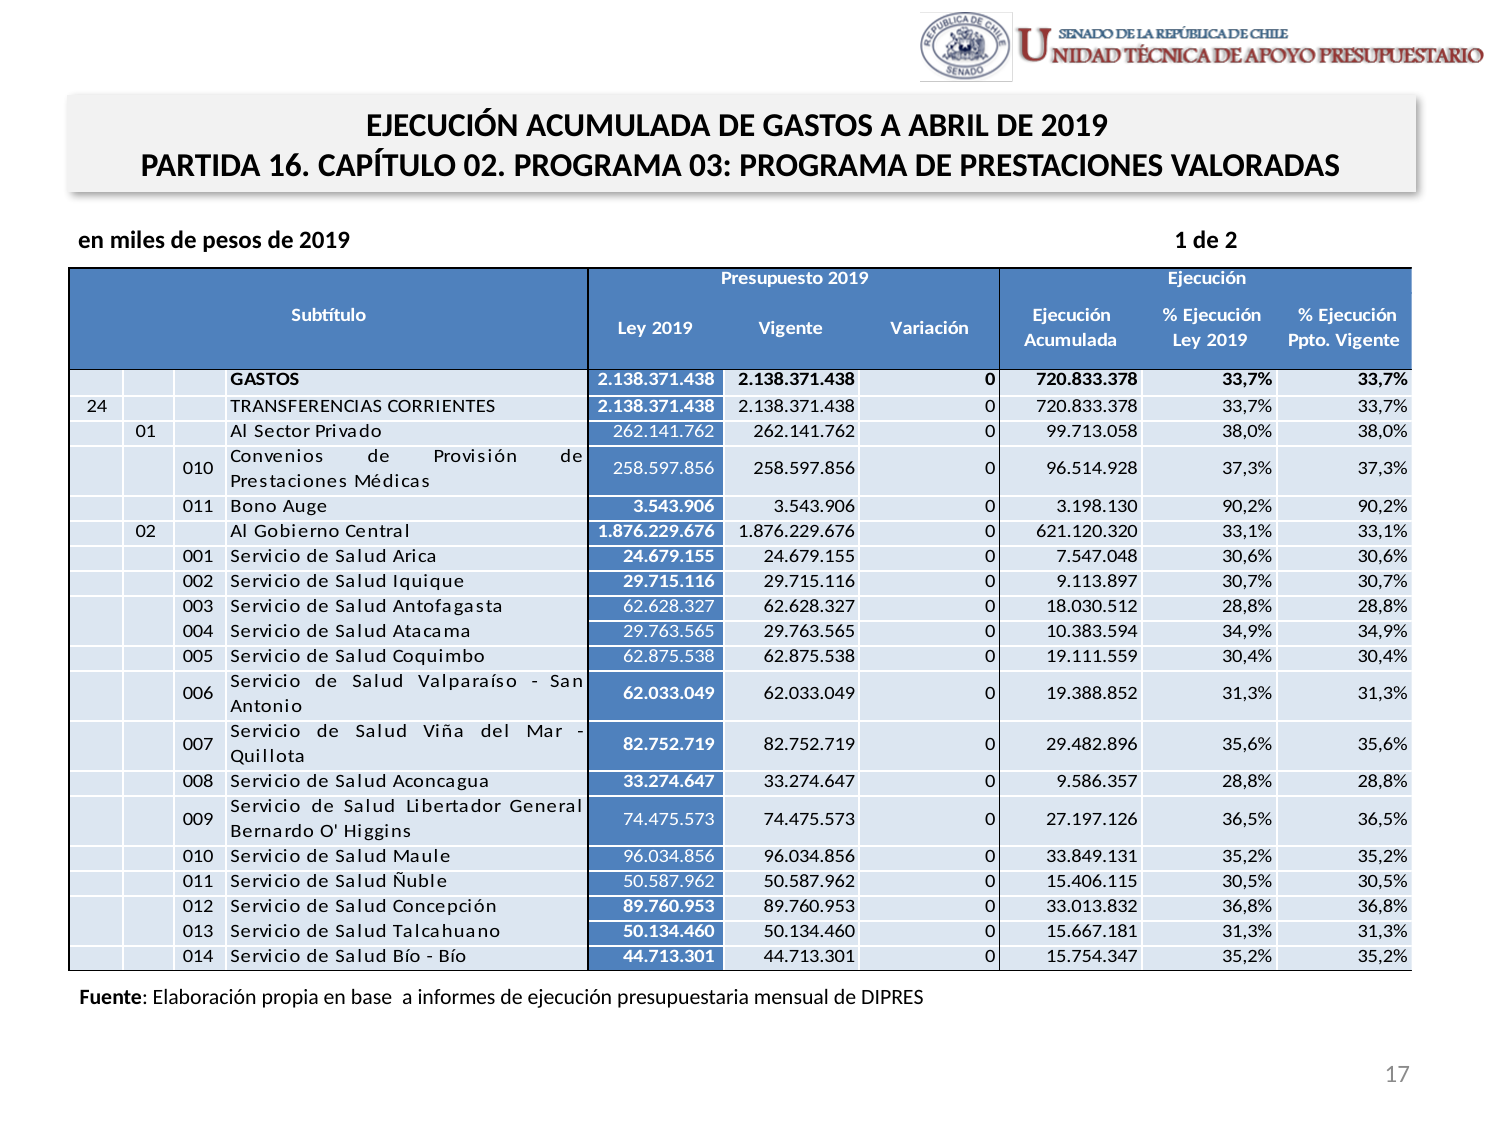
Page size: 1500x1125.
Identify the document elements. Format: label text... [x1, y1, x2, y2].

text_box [67, 266, 1414, 973]
text_box EJECUCIÓN ACUMULADA DE GASTOS A ABRIL DE 2019 PARTIDA 16. CAPÍTULO 02. PROGRAMA 03: PROGRAMA DE PRESTACIONES VALORADAS [67, 95, 1415, 192]
text_box en miles de pesos de 2019 1 de 2 [63, 216, 1414, 269]
slide_number 17 [1074, 1042, 1425, 1103]
picture [920, 1, 1499, 115]
text_box Fuente: Elaboración propia en base a informes de ejecución presupuestaria mensual de DIPRES [64, 975, 1444, 1035]
